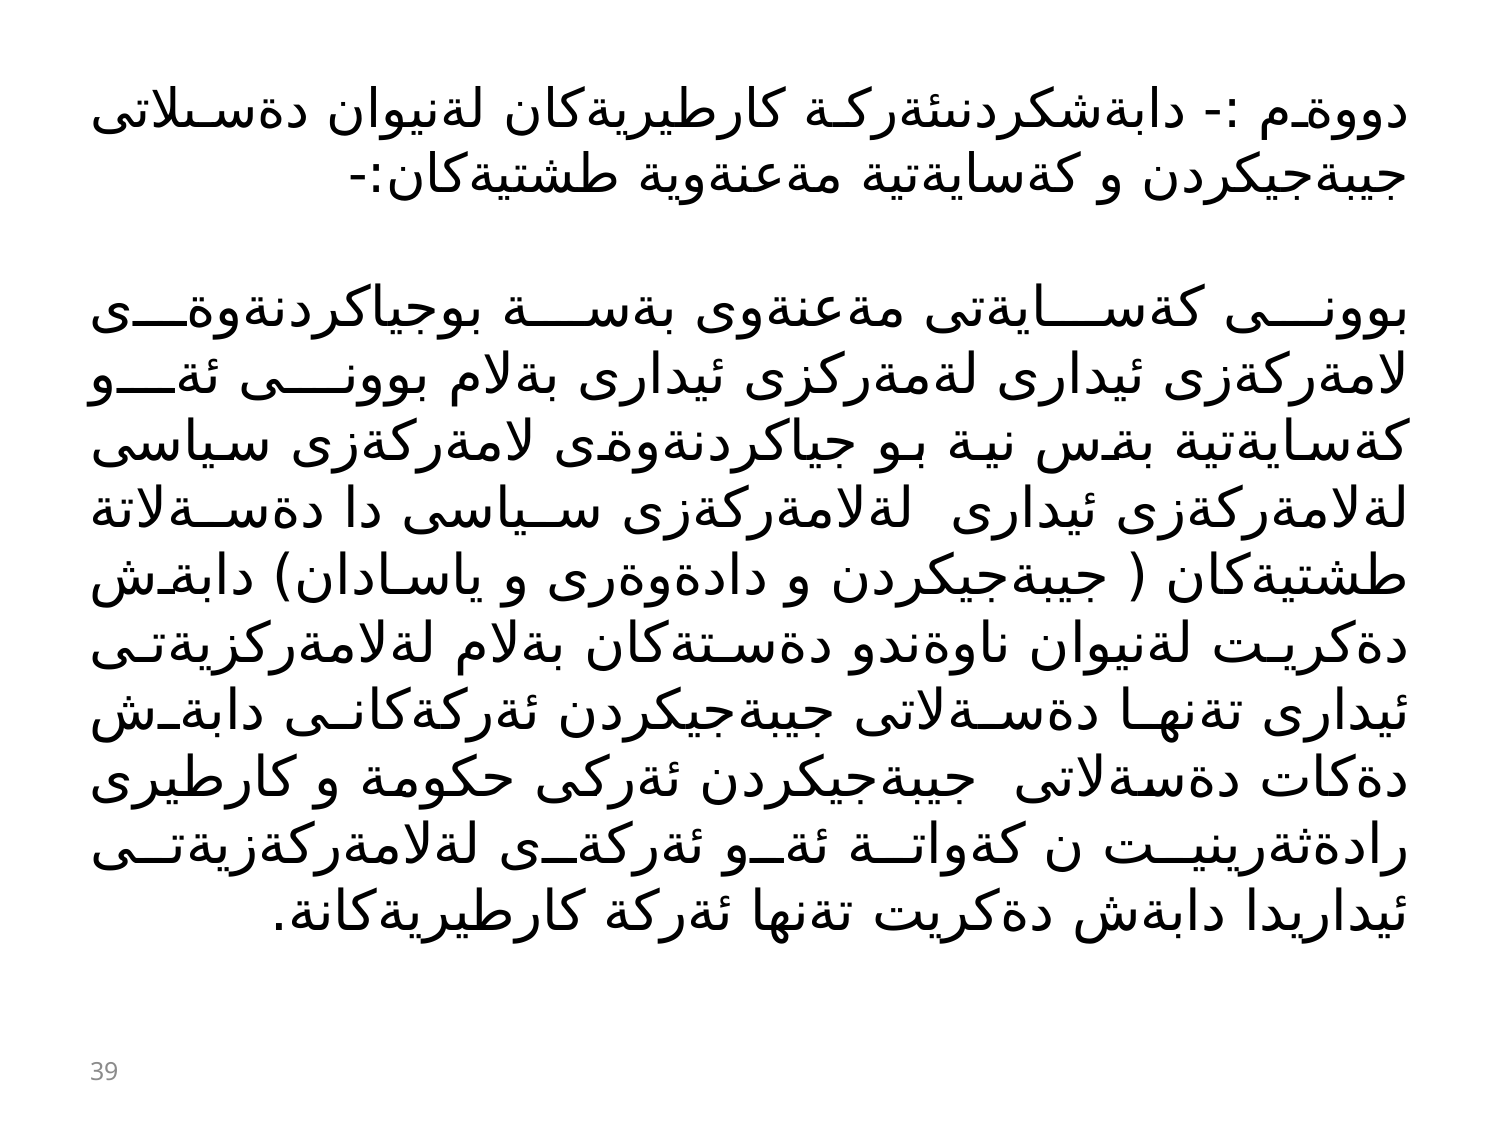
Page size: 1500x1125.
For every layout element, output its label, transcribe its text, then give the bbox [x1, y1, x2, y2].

slide_number 39 [75, 1042, 425, 1103]
title دووةم :- دابةشكردنىئةركة كارطيريةكان لةنيوان دةسىلاتى جيبةجيكردن و كةسايةتية مةعنةوية طشتيةكان:- [75, 45, 1425, 233]
list بوونى كةسايةتى مةعنةوى بةسة بوجياكردنةوةى لامةركةزى ئيدارى لةمةركزى ئيدارى بةلام بوونى ئةو كةسايةتية بةس نية بو جياكردنةوةى لامةركةزى سياسى لةلامةركةزى ئيدارى لةلامةركةزى سياسى دا دةسةلاتة طشتيةكان ( جيبةجيكردن و دادةوةرى و ياسادان) دابةش دةكريت لةنيوان ناوةندو دةستةكان بةلام لةلامةركزيةتى ئيدارى تةنها دةسةلاتى جيبةجيكردن ئةركةكانى دابةش دةكات دةسةلاتى جيبةجيكردن ئةركى حكومة و كارطيرى رادةثةرينيت ن كةواتة ئةو ئةركةى لةلامةركةزيةتى ئيداريدا دابةش دةكريت تةنها ئةركة كارطيريةكانة. [75, 262, 1425, 1005]
